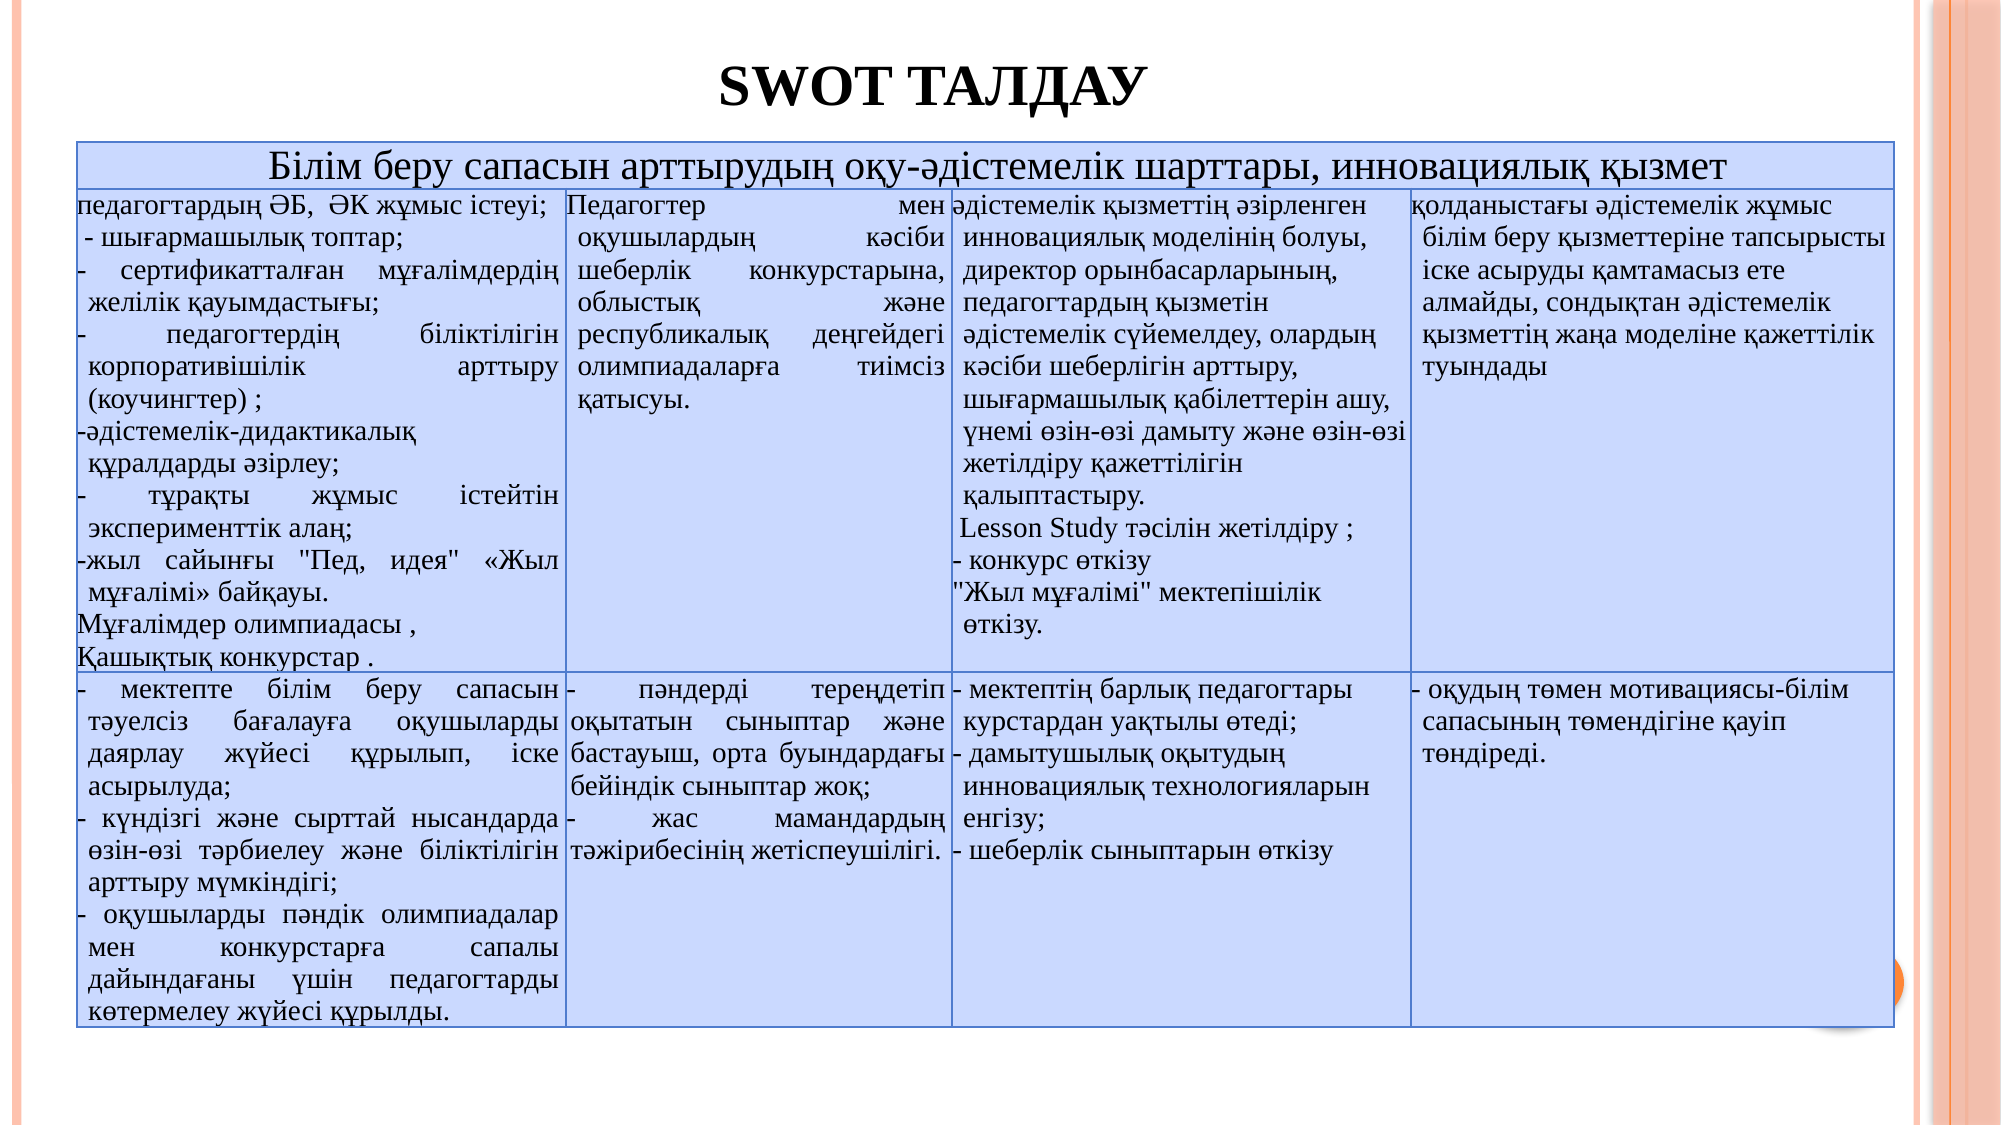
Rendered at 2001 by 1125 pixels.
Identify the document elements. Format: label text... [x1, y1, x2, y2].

table_cell әдістемелік қызметтің әзірленген инновациялық моделінің болуы, директор орынбасарларының, педагогтардың қызметін әдістемелік сүйемелдеу, олардың кәсіби шеберлігін арттыру, шығармашылық қабілеттерін ашу, үнемі өзін-өзі дамыту және өзін-өзі жетілдіру қажеттілігін қалыптастыру. Lesson Study тәсілін жетілдіру ; - конкурс өткізу "Жыл мұғалімі" мектепішілік өткізу. [953, 190, 1410, 671]
table_cell - мектептің барлық педагогтары курстардан уақтылы өтеді; - дамытушылық оқытудың инновациялық технологияларын енгізу; - шеберлік сыныптарын өткізу [953, 673, 1410, 1026]
title Swot талдау [117, 30, 1751, 125]
table_header Білім беру сапасын арттырудың оқу-әдістемелік шарттары, инновациялық қызмет [78, 143, 1893, 188]
table_cell Педагогтер мен оқушылардың кәсіби шеберлік конкурстарына, облыстық және республикалық деңгейдегі олимпиадаларға тиімсіз қатысуы. [567, 190, 951, 671]
table_cell - пәндерді тереңдетіп оқытатын сыныптар және бастауыш, орта буындардағы бейіндік сыныптар жоқ; - жас мамандардың тәжірибесінің жетіспеушілігі. [567, 673, 951, 1026]
table_cell - мектепте білім беру сапасын тәуелсіз бағалауға оқушыларды даярлау жүйесі құрылып, іске асырылуда; - күндізгі және сырттай нысандарда өзін-өзі тәрбиелеу және біліктілігін арттыру мүмкіндігі; - оқушыларды пәндік олимпиадалар мен конкурстарға сапалы дайындағаны үшін педагогтарды көтермелеу жүйесі құрылды. [78, 673, 565, 1026]
table_cell қолданыстағы әдістемелік жұмыс білім беру қызметтеріне тапсырысты іске асыруды қамтамасыз ете алмайды, сондықтан әдістемелік қызметтің жаңа моделіне қажеттілік туындады [1412, 190, 1893, 671]
table_cell педагогтардың ӘБ, ӘК жұмыс істеуі; - шығармашылық топтар; - сертификатталған мұғалімдердің желілік қауымдастығы; - педагогтердің біліктілігін корпоративішілік арттыру (коучингтер) ; -әдістемелік-дидактикалық құралдарды әзірлеу; - тұрақты жұмыс істейтін эксперименттік алаң; -жыл сайынғы "Пед, идея" «Жыл мұғалімі» байқауы. Мұғалімдер олимпиадасы , Қашықтық конкурстар . [78, 190, 565, 671]
table_cell - оқудың төмен мотивациясы-білім сапасының төмендігіне қауіп төндіреді. [1412, 673, 1893, 1026]
